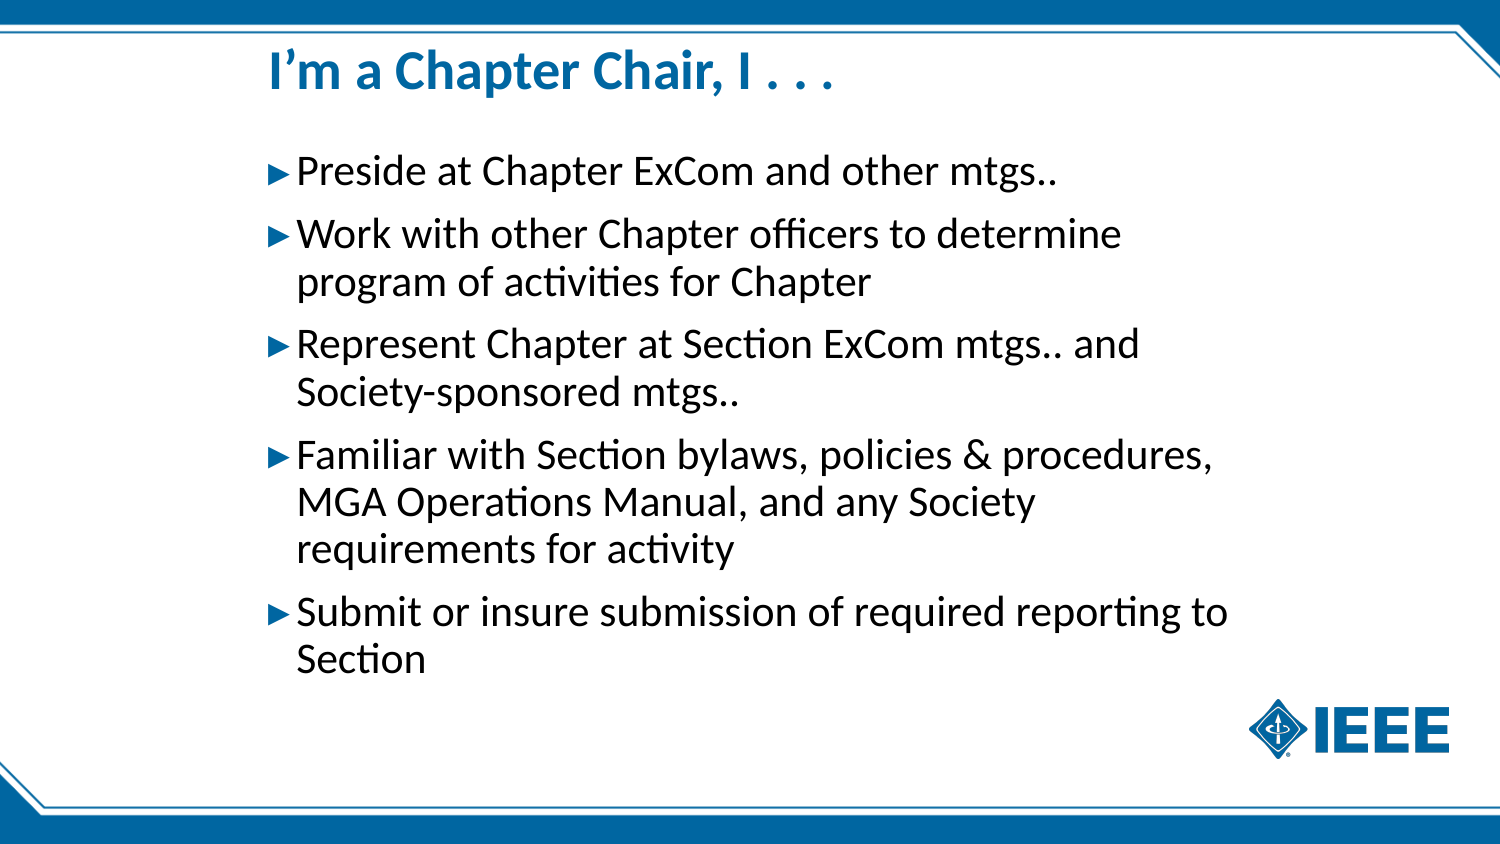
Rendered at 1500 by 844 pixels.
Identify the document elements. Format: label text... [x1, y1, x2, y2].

picture [0, 0, 1500, 102]
picture [0, 699, 1500, 844]
title I’m a Chapter Chair, I . . . [253, 28, 1253, 110]
list Preside at Chapter ExCom and other mtgs.. Work with other Chapter officers to determine program of activities for Chapter Represent Chapter at Section ExCom mtgs.. and Society-sponsored mtgs.. Familiar with Section bylaws, policies & procedures, MGA Operations Manual, and any Society requirements for activity Submit or insure submission of required reporting to Section [253, 140, 1266, 760]
